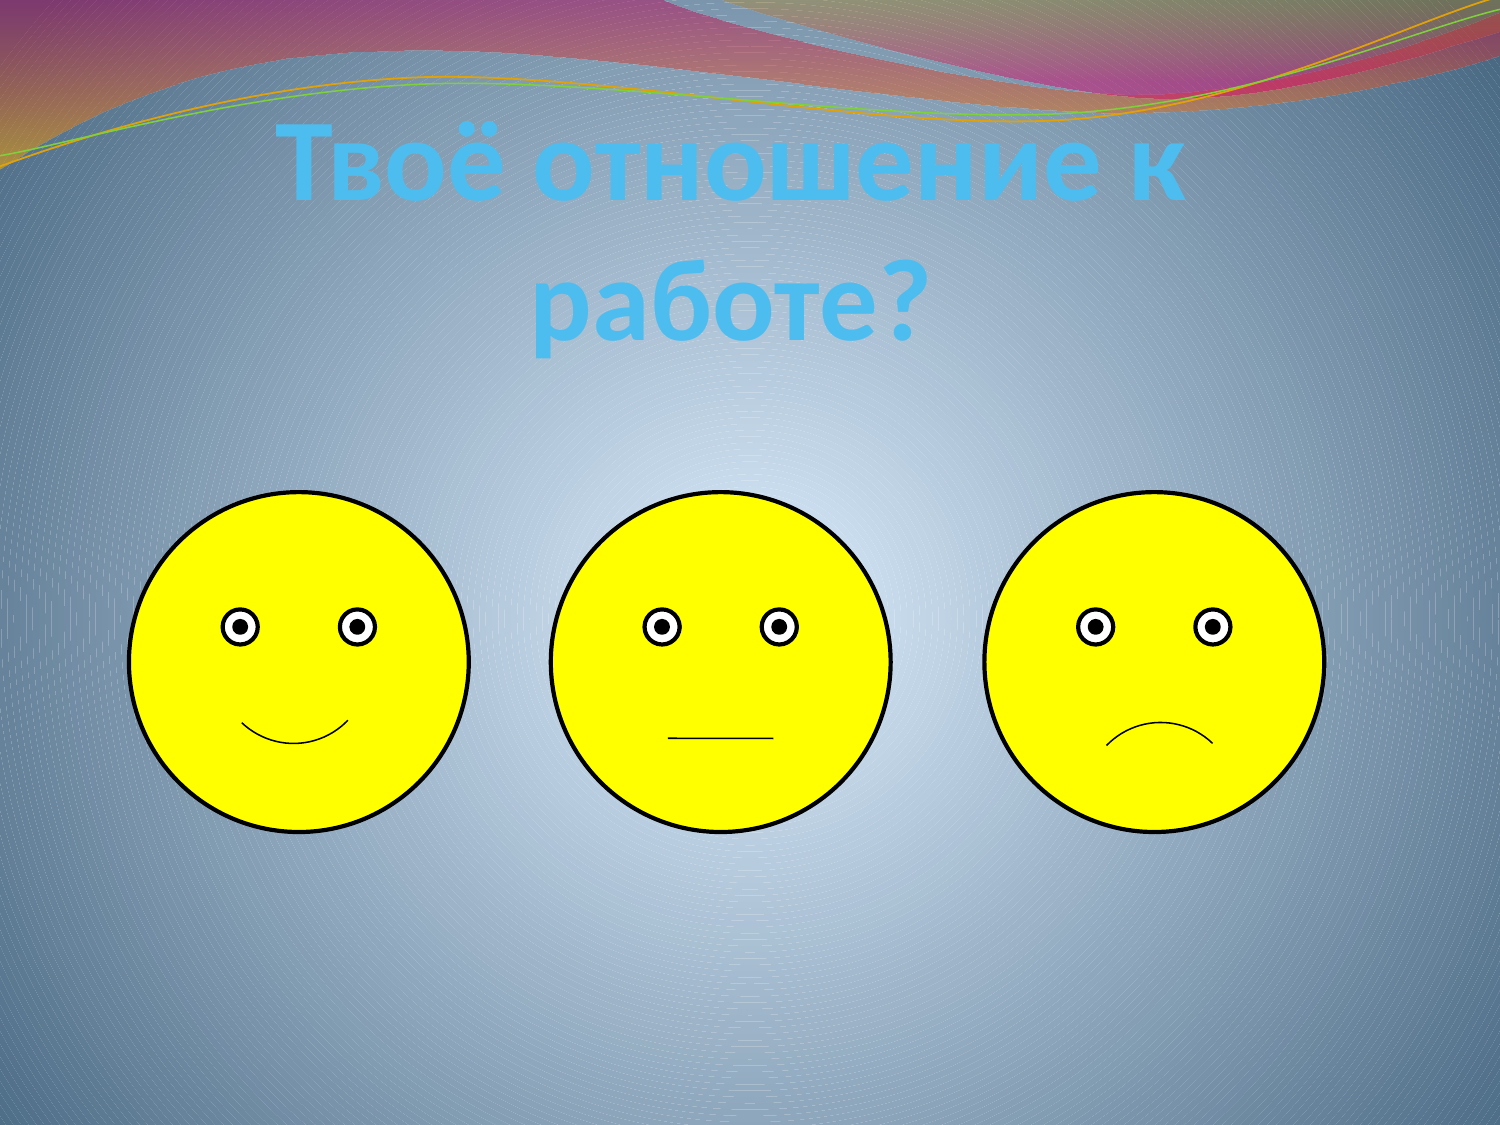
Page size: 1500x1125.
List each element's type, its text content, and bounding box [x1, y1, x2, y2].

text_box [337, 607, 378, 647]
text_box [642, 607, 682, 647]
text_box [349, 618, 366, 635]
text_box [982, 490, 1327, 835]
text_box [220, 607, 260, 647]
text_box [759, 607, 799, 647]
text_box [654, 618, 670, 635]
text_box [1076, 607, 1116, 647]
text_box [126, 490, 471, 835]
text_box [771, 618, 788, 635]
text_box [232, 618, 249, 635]
text_box [1105, 721, 1214, 798]
text_box [241, 668, 349, 745]
text_box [1204, 618, 1221, 635]
text_box [1087, 618, 1104, 635]
text_box [548, 490, 893, 835]
title Твоё отношение к работе? [93, 140, 1369, 365]
text_box [1193, 607, 1233, 647]
